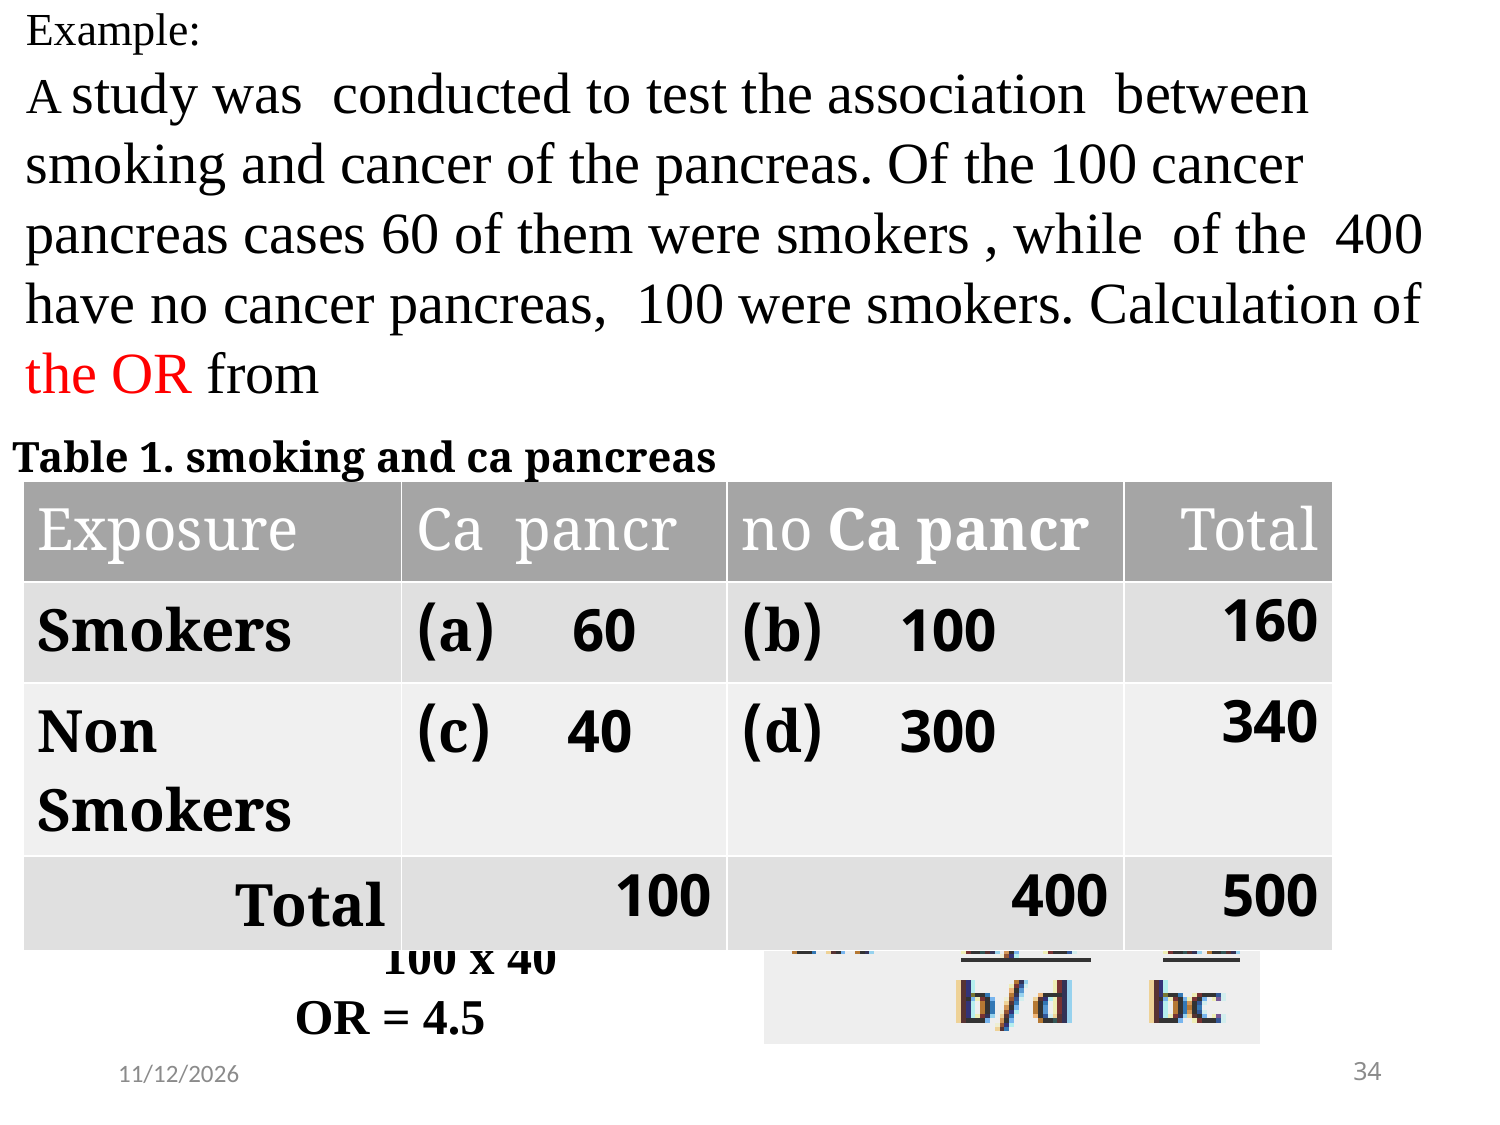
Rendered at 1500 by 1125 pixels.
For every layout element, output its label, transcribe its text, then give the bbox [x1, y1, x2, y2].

table_cell 40 (c) [402, 684, 726, 855]
table_cell 300 (d) [728, 684, 1123, 855]
table_cell 340 [1125, 684, 1332, 855]
table_cell Smokers [24, 583, 401, 682]
picture [764, 894, 1265, 1049]
slide_number 34 [1059, 1042, 1397, 1103]
table_cell 400 [728, 857, 1123, 950]
table_cell 100 (b) [728, 583, 1123, 682]
table_cell 100 [402, 857, 726, 950]
table_cell 500 [1125, 857, 1332, 950]
text_box OR = 60 x 300 100 x 40 OR = 4.5 [267, 951, 646, 1052]
table_header no Ca pancr [728, 482, 1123, 581]
table_cell Total [24, 857, 401, 950]
table_header Ca pancr [402, 489, 726, 581]
table_cell 60 (a) [402, 583, 726, 682]
table_header Exposure [24, 489, 401, 581]
table_cell Non Smokers [24, 684, 401, 855]
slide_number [103, 1042, 441, 1103]
table_header Total [1125, 482, 1332, 581]
text_box Example: A study was conducted to test the association between smoking and cancer of the pancreas. Of the 100 cancer pancreas cases 60 of them were smokers , while of the 400 have no cancer pancreas, 100 were smokers. Calculation of the OR from [11, 0, 1500, 413]
table_cell 160 [1125, 583, 1332, 682]
text_box Table 1. smoking and ca pancreas [0, 423, 1005, 489]
